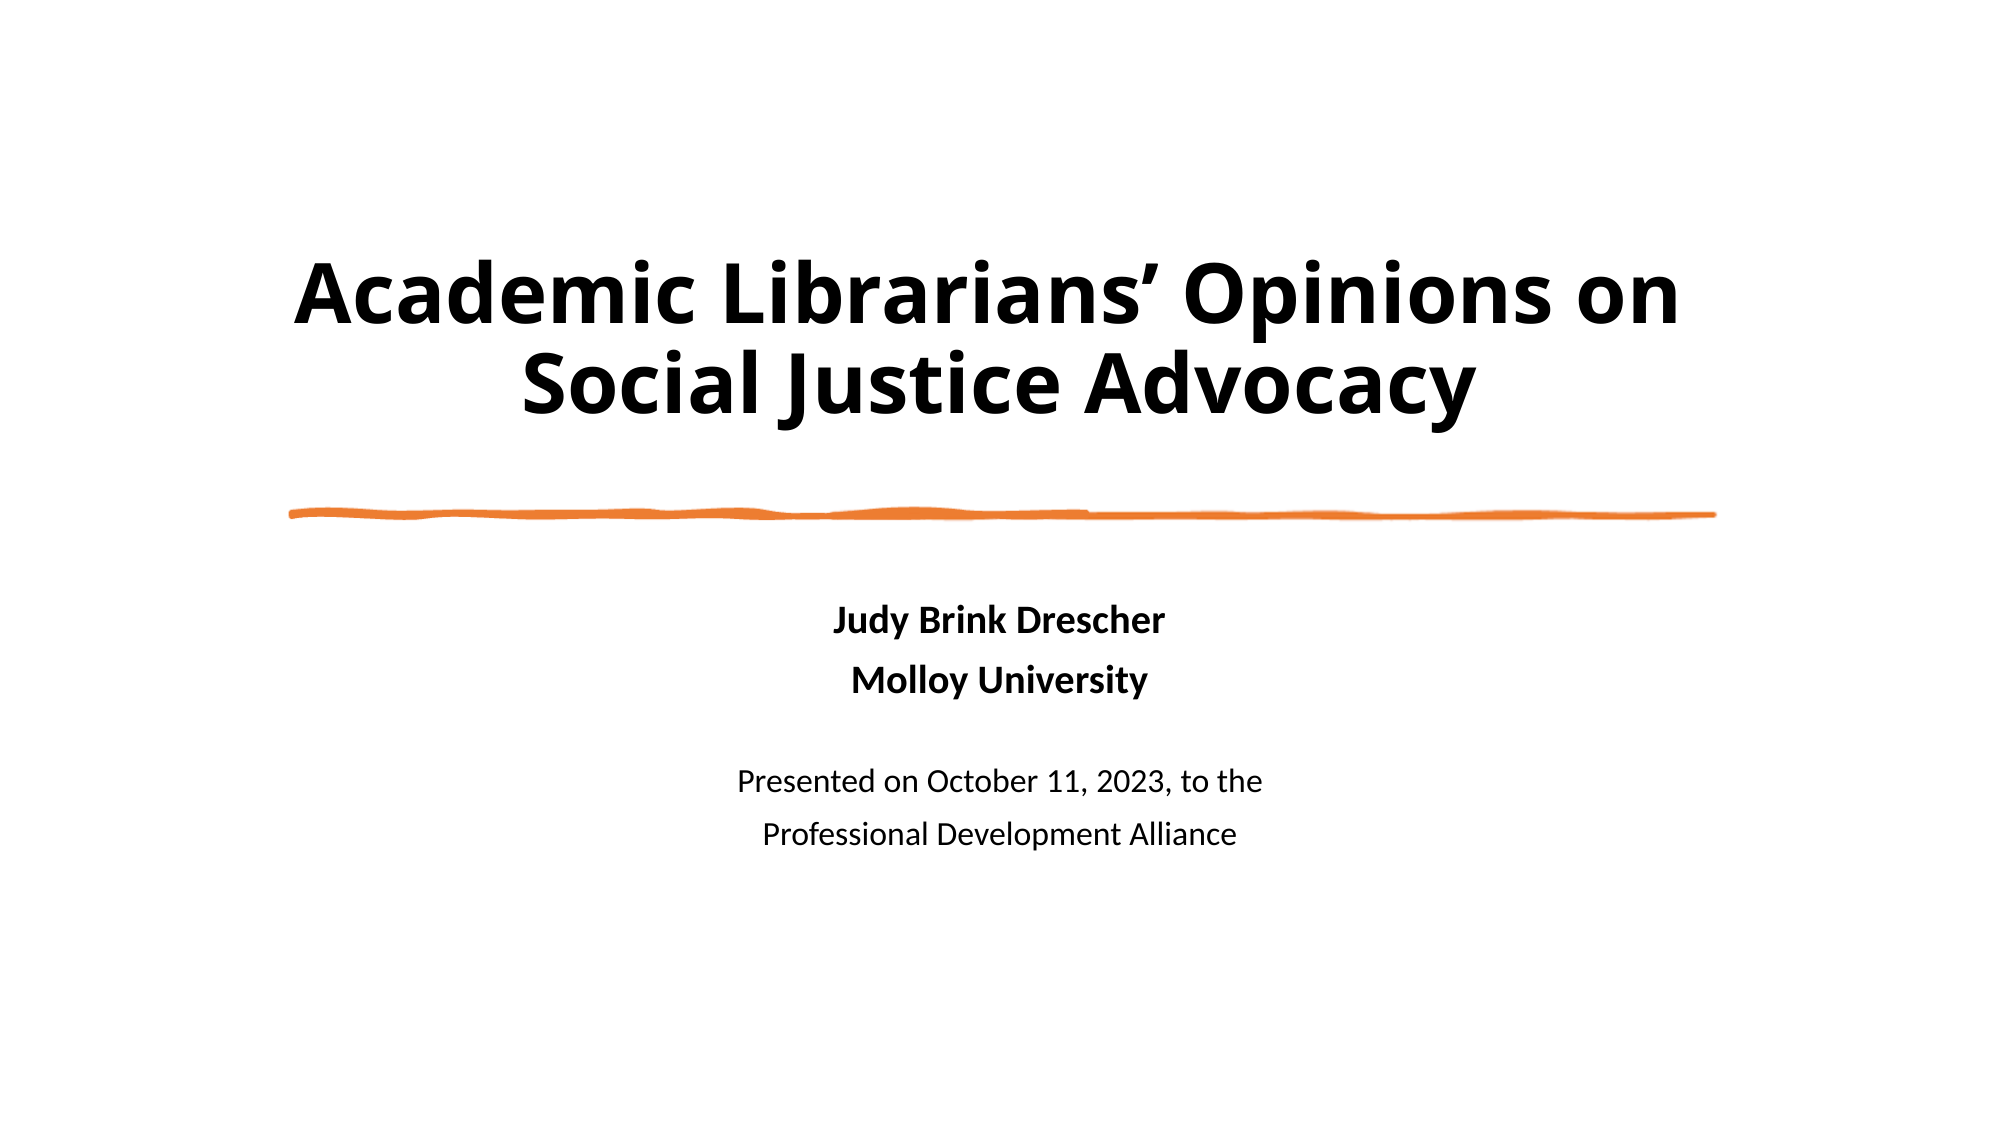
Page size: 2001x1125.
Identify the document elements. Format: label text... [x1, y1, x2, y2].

subtitle Judy Brink Drescher Molloy University Presented on October 11, 2023, to the Professional Development Alliance [249, 590, 1750, 863]
title Academic Librarians’ Opinions on Social Justice Advocacy [249, 184, 1750, 576]
picture [249, 491, 1732, 543]
